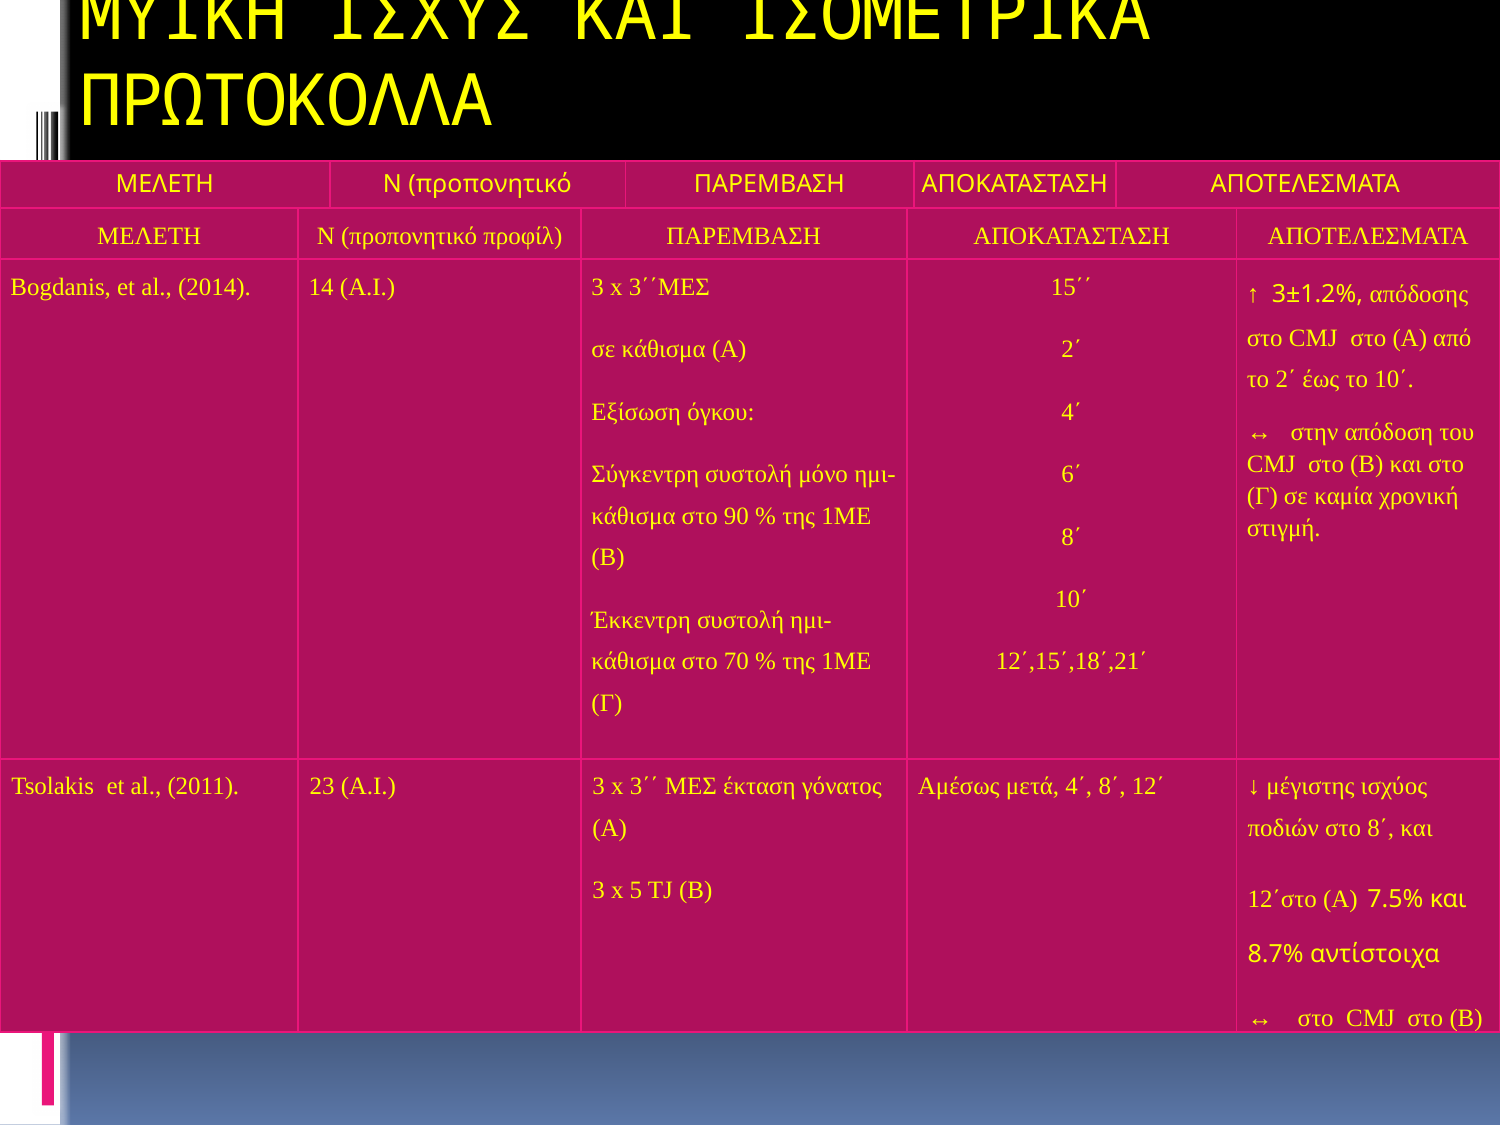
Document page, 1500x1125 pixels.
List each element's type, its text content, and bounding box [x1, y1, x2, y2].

table_header ΑΠΟΤΕΛΕΣΜΑΤΑ [1117, 162, 1499, 207]
table_cell Tsolakis et al., (2011). [1, 760, 297, 1031]
table_header ΑΠΟΚΑΤΑΣΤΑΣΗ [908, 209, 1236, 258]
title ΜΥΪΚΗ ΙΣΧΥΣ ΚΑΙ ΙΣΟΜΕΤΡΙΚΑ ΠΡΩΤΟΚΟΛΛΑ [64, 0, 1415, 148]
table_header ΑΠΟΤΕΛΕΣΜΑΤΑ [1237, 209, 1499, 258]
table_header ΜΕΛΕΤΗ [1, 162, 329, 207]
table_header Ν (προπονητικό προφίλ) [331, 162, 625, 207]
table_cell 3 x 3΄΄ΜΕΣ σε κάθισμα (Α) Εξίσωση όγκου: Σύγκεντρη συστολή μόνο ημι-κάθισμα στο 90 % της 1ΜΕ (B) Έκκεντρη συστολή ημι-κάθισμα στο 70 % της 1ΜΕ (Γ) [582, 260, 906, 758]
table_cell 15΄΄ 2΄ 4΄ 6΄ 8΄ 10΄ 12΄,15΄,18΄,21΄ [908, 260, 1236, 758]
table_cell ↓ μέγιστης ισχύoς ποδιών στο 8΄, και 12΄στο (Α) 7.5% και 8.7% αντίστοιχα ↔ στο CMJ στο (Β) [1237, 760, 1499, 1031]
table_header ΠΑΡΕΜΒΑΣΗ [626, 162, 913, 207]
table_cell 14 (Α.Ι.) [299, 260, 580, 758]
table_header ΠΑΡΕΜΒΑΣΗ [582, 209, 906, 258]
table_cell Bogdanis, et al., (2014). [1, 260, 297, 758]
table_header ΜΕΛΕΤΗ [1, 209, 297, 258]
table_cell Αμέσως μετά, 4΄, 8΄, 12΄ [908, 760, 1236, 1031]
table_header ΑΠΟΚΑΤΑΣΤΑΣΗ [915, 162, 1115, 207]
table_header Ν (προπονητικό προφίλ) [299, 209, 580, 258]
table_cell 23 (Α.Ι.) [299, 760, 580, 1031]
table_cell 3 x 3΄΄ ΜΕΣ έκταση γόνατος (A) 3 x 5 TJ (B) [582, 760, 906, 1031]
table_cell ↑ 3±1.2%, απόδοσης στο CMJ στο (Α) από το 2΄ έως το 10΄. ↔ στην απόδοση του CMJ στο (Β) και στο (Γ) σε καμία χρονική στιγμή. [1237, 260, 1499, 758]
